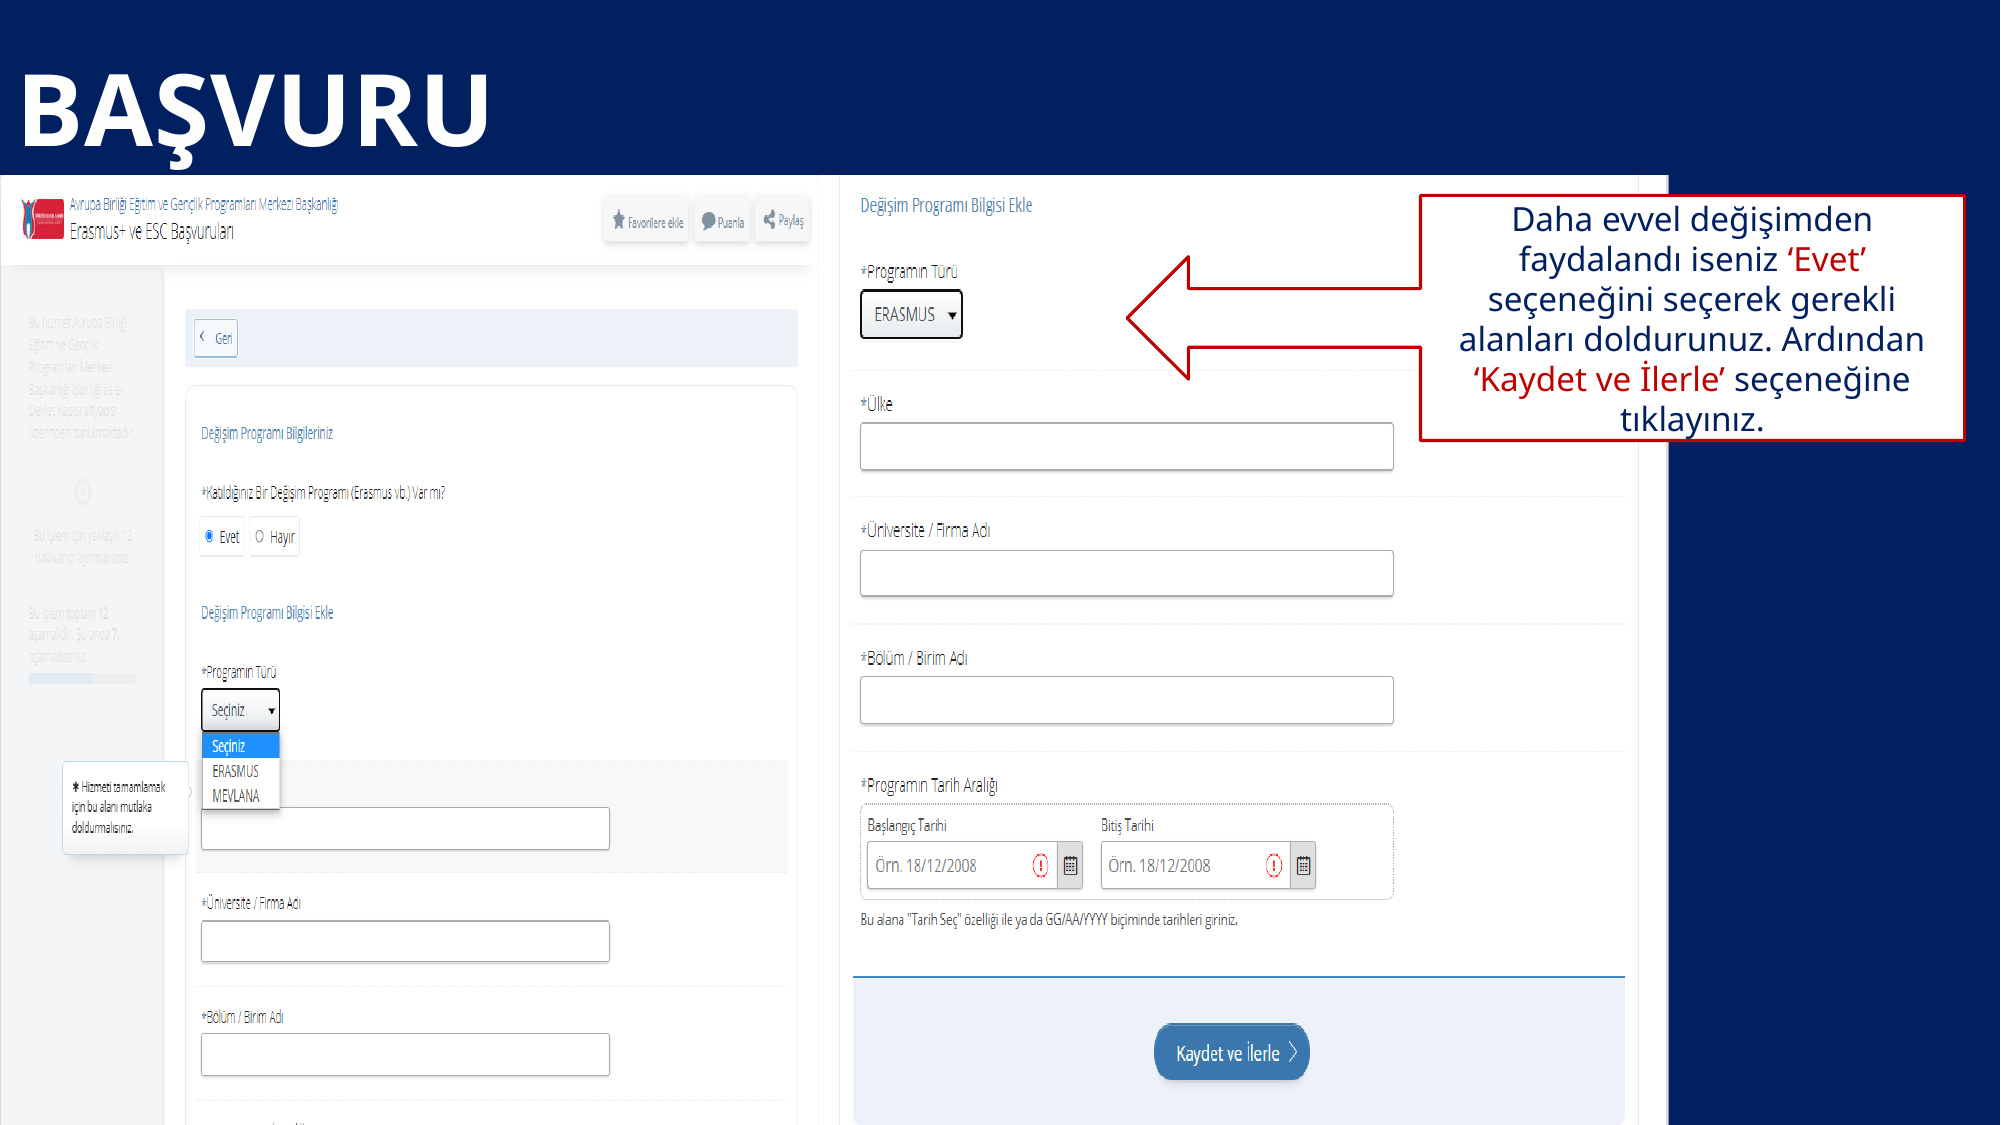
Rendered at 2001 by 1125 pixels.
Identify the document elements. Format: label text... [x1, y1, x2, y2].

picture [0, 174, 1670, 1125]
text_box BAŞVURU [1, 39, 512, 174]
text_box Daha evvel değişimden faydalandı iseniz ‘Evet’ seçeneğini seçerek gerekli alanları doldurunuz. Ardından ‘Kaydet ve İlerle’ seçeneğine tıklayınız. [1677, 193, 1967, 443]
